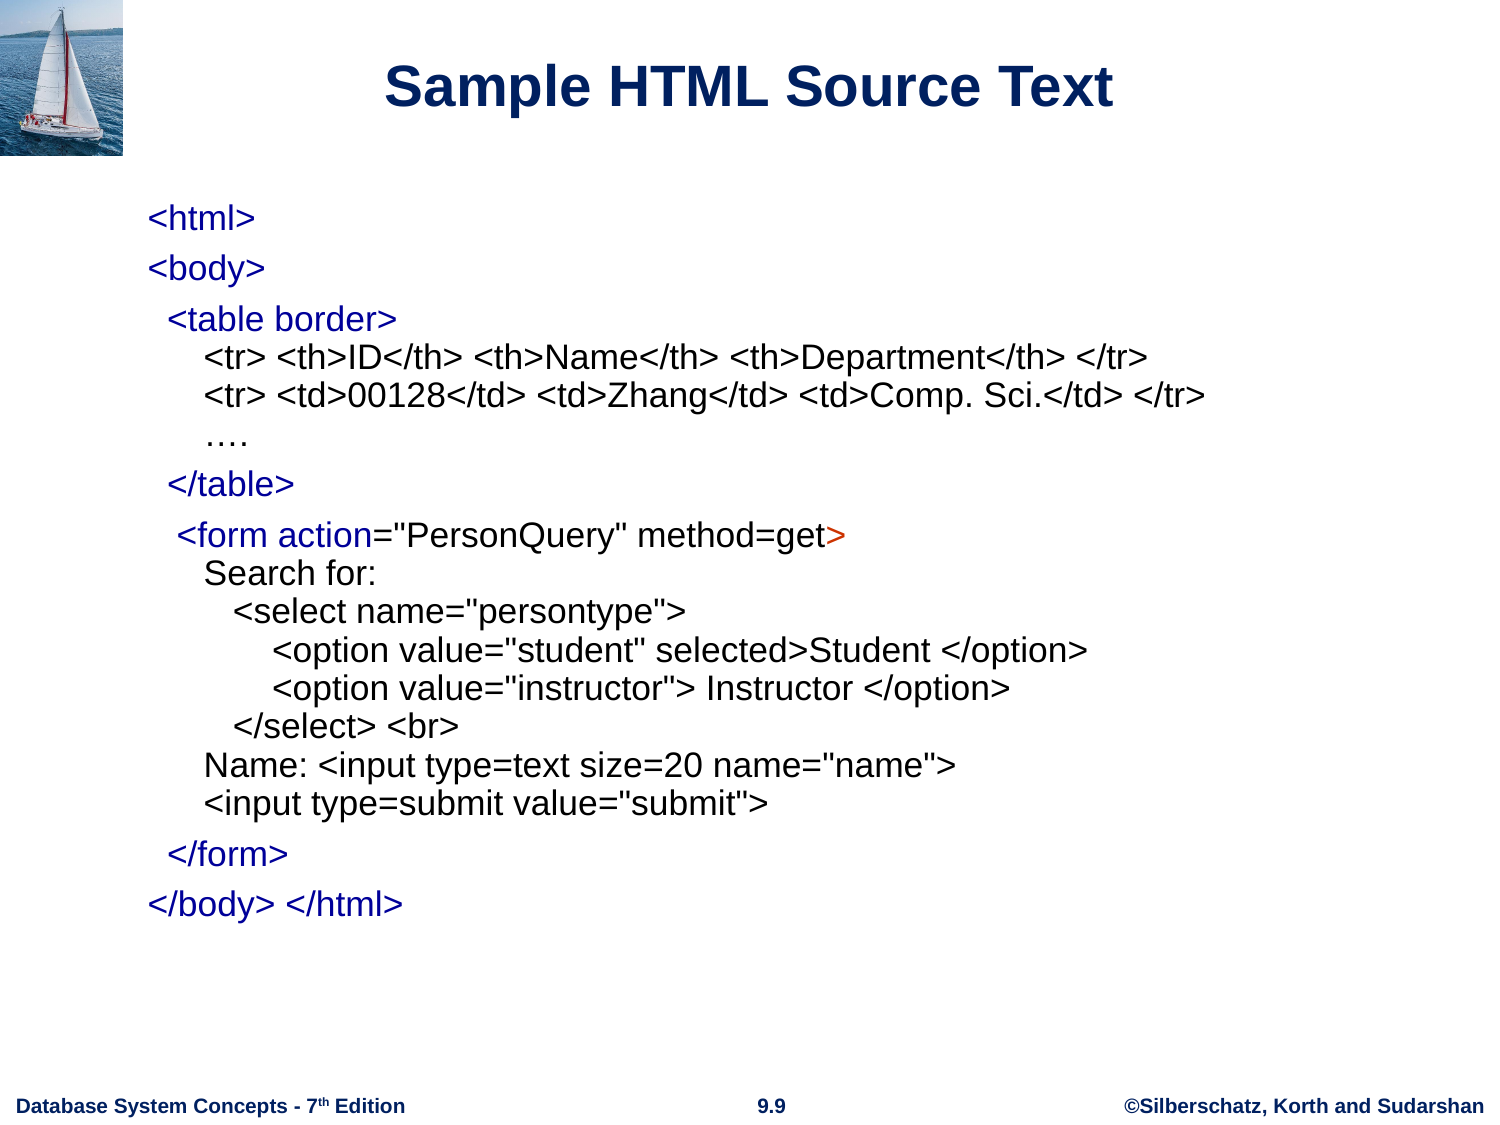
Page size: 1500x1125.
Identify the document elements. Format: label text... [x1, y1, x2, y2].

list <html> <body> <table border> <tr> <th>ID</th> <th>Name</th> <th>Department</th> </tr> <tr> <td>00128</td> <td>Zhang</td> <td>Comp. Sci.</td> </tr> …. </table> <form action="PersonQuery" method=get> Search for: <select name="persontype"> <option value="student" selected>Student </option> <option value="instructor"> Instructor </option> </select> <br> Name: <input type=text size=20 name="name"> <input type=submit value="submit"> </form> </body> </html> [132, 191, 1353, 954]
title Sample HTML Source Text [112, 0, 1388, 126]
picture [0, 0, 123, 156]
